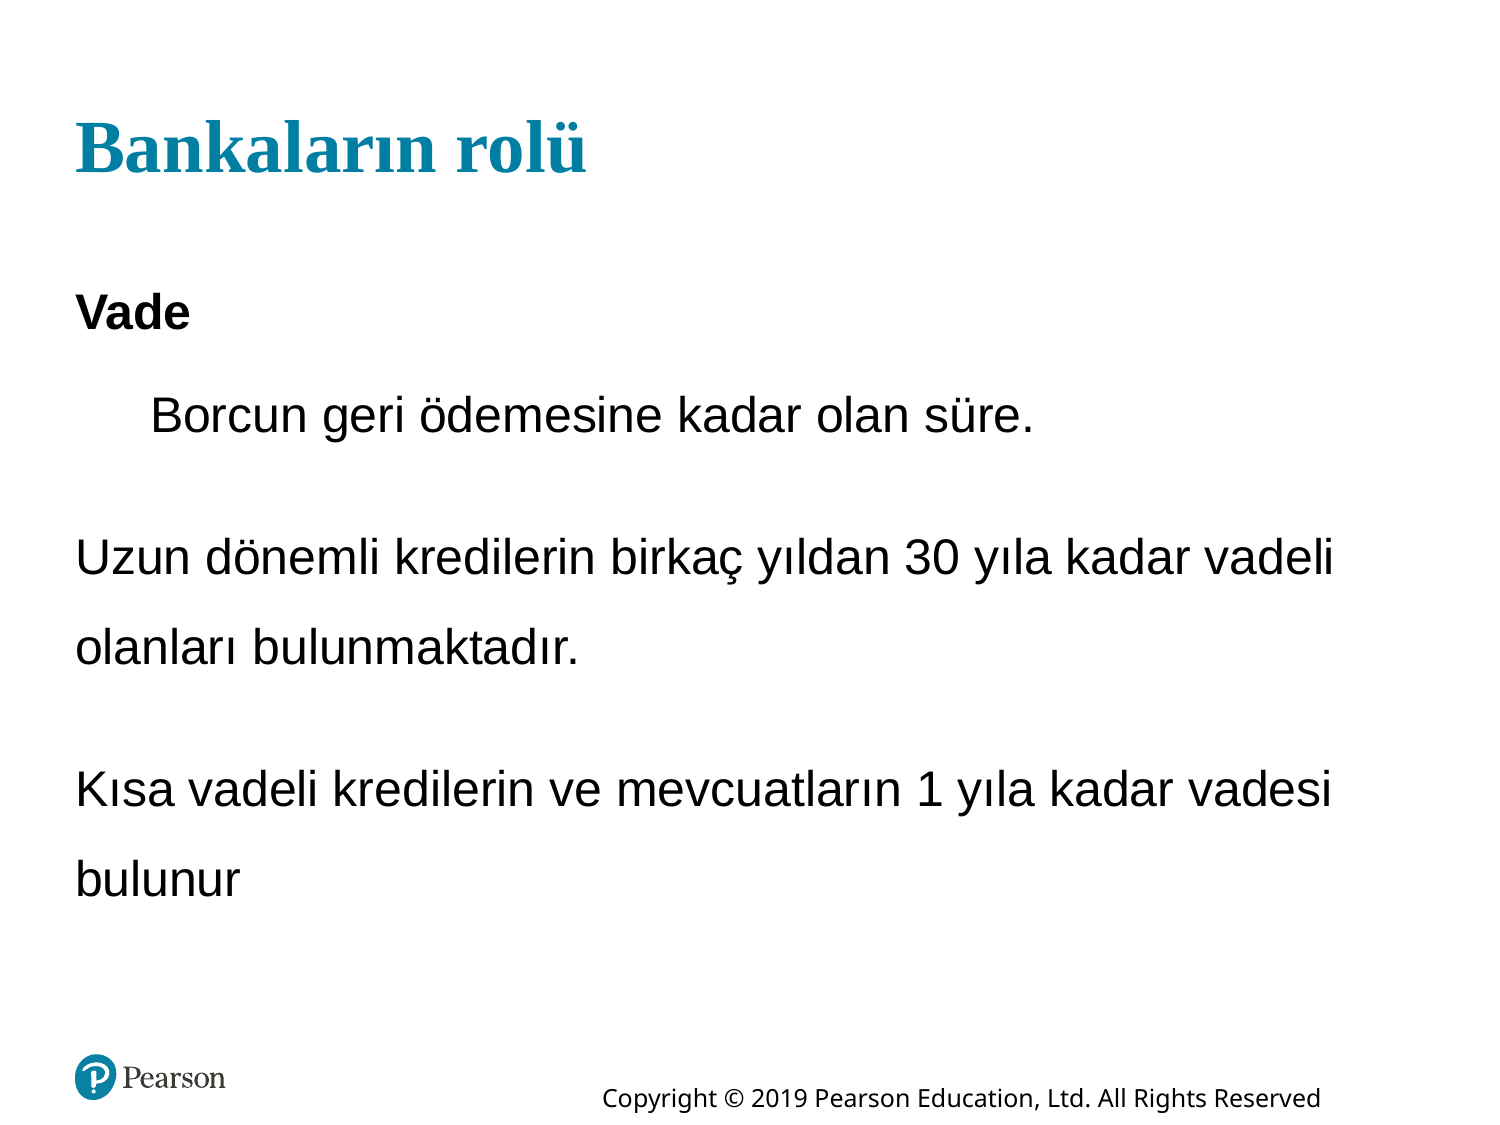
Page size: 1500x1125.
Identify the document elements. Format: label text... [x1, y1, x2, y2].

list Vade Borcun geri ödemesine kadar olan süre. Uzun dönemli kredilerin birkaç yıldan 30 yıla kadar vadeli olanları bulunmaktadır. Kısa vadeli kredilerin ve mevcuatların 1 yıla kadar vadesi bulunur [75, 249, 1425, 1013]
title Bankaların rolü [75, 84, 1425, 188]
